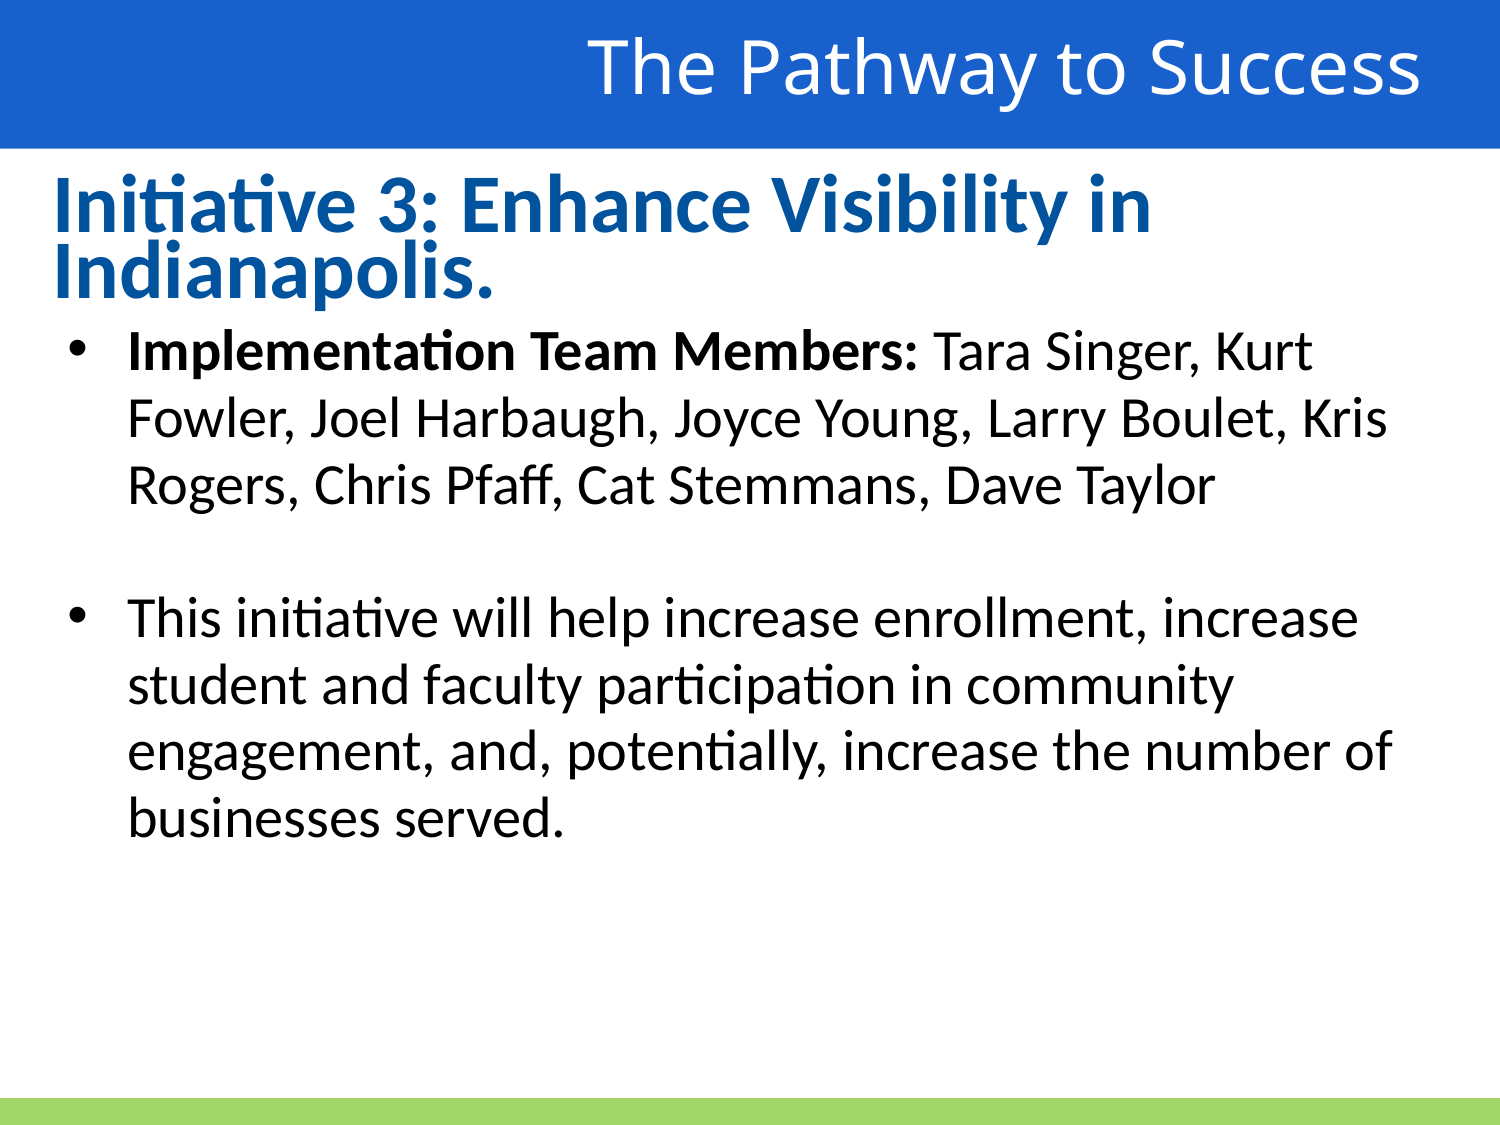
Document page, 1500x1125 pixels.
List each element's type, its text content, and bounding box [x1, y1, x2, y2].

text_box [0, 0, 1500, 149]
text_box Initiative 3: Enhance Visibility in Indianapolis. Implementation Team Members: Tara Singer, Kurt Fowler, Joel Harbaugh, Joyce Young, Larry Boulet, Kris Rogers, Chris Pfaff, Cat Stemmans, Dave Taylor This initiative will help increase enrollment, increase student and faculty participation in community engagement, and, potentially, increase the number of businesses served. [37, 174, 1475, 924]
text_box The Pathway to Success [12, 12, 1438, 118]
